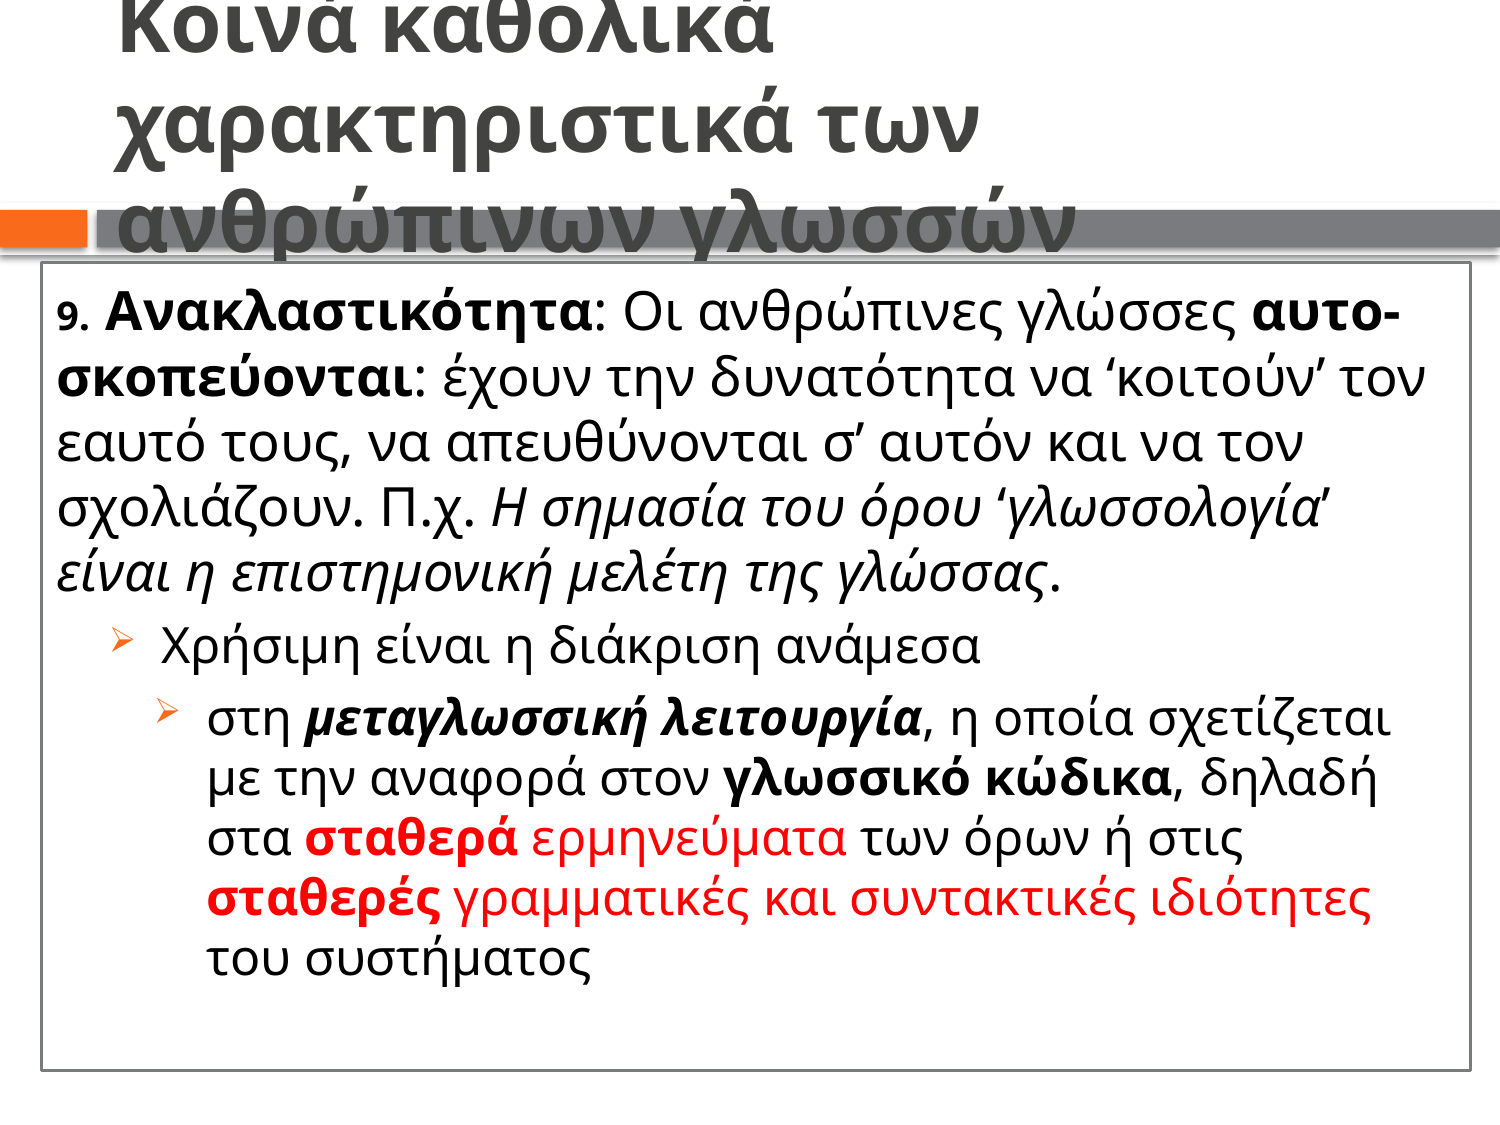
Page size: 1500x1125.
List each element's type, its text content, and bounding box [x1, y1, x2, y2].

list 9. Ανακλαστικότητα: Οι ανθρώπινες γλώσσες αυτο-σκοπεύονται: έχουν την δυνατότητα να ‘κοιτούν’ τον εαυτό τους, να απευθύνονται σ’ αυτόν και να τον σχολιάζουν. Π.χ. Η σημασία του όρου ‘γλωσσολογία’ είναι η επιστημονική μελέτη της γλώσσας. Χρήσιμη είναι η διάκριση ανάμεσα στη μεταγλωσσική λειτουργία, η οποία σχετίζεται με την αναφορά στον γλωσσικό κώδικα, δηλαδή στα σταθερά ερμηνεύματα των όρων ή στις σταθερές γραμματικές και συντακτικές ιδιότητες του συστήματος [40, 261, 1472, 1072]
title Κοινά καθολικά χαρακτηριστικά των ανθρώπινων γλωσσών [100, 37, 1439, 201]
